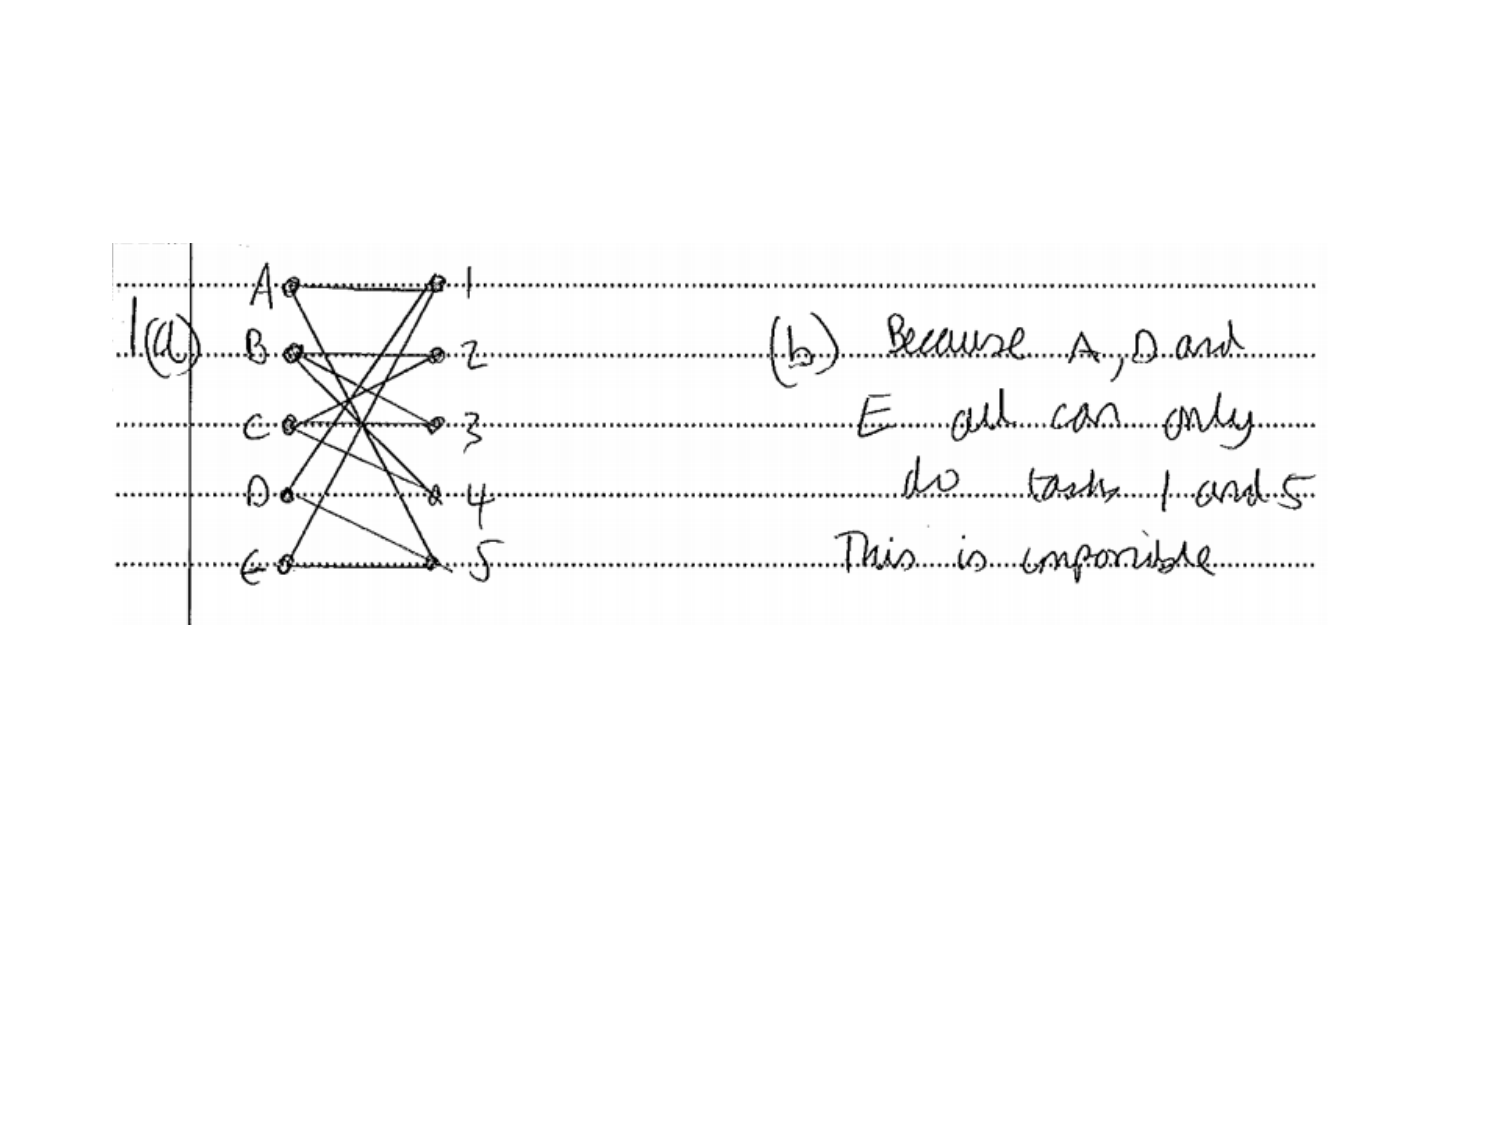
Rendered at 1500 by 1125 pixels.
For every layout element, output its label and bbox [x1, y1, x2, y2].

picture [111, 243, 1329, 626]
